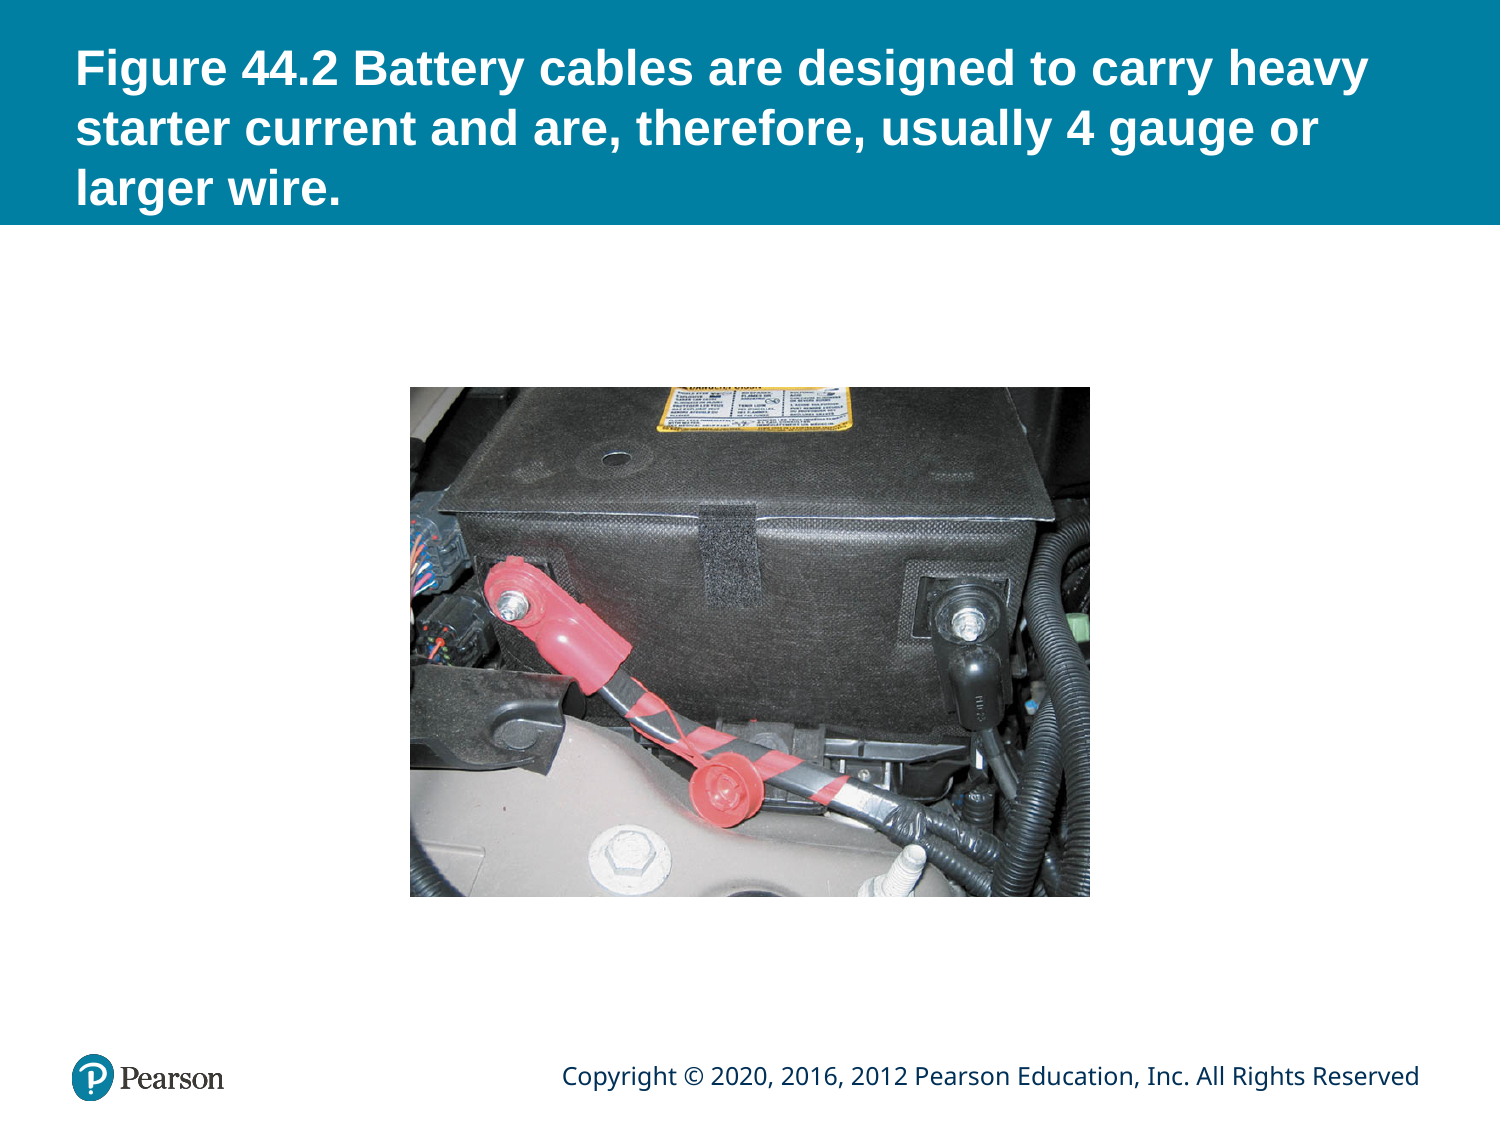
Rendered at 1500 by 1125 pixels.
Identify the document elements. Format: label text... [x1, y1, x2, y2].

picture [80, 1063, 106, 1088]
picture [409, 387, 1090, 898]
picture [72, 1088, 83, 1101]
picture [98, 1054, 224, 1101]
title Figure 44.2 Battery cables are designed to carry heavy starter current and are, therefore, usually 4 gauge or larger wire. [75, 35, 1425, 216]
picture [72, 1054, 87, 1070]
